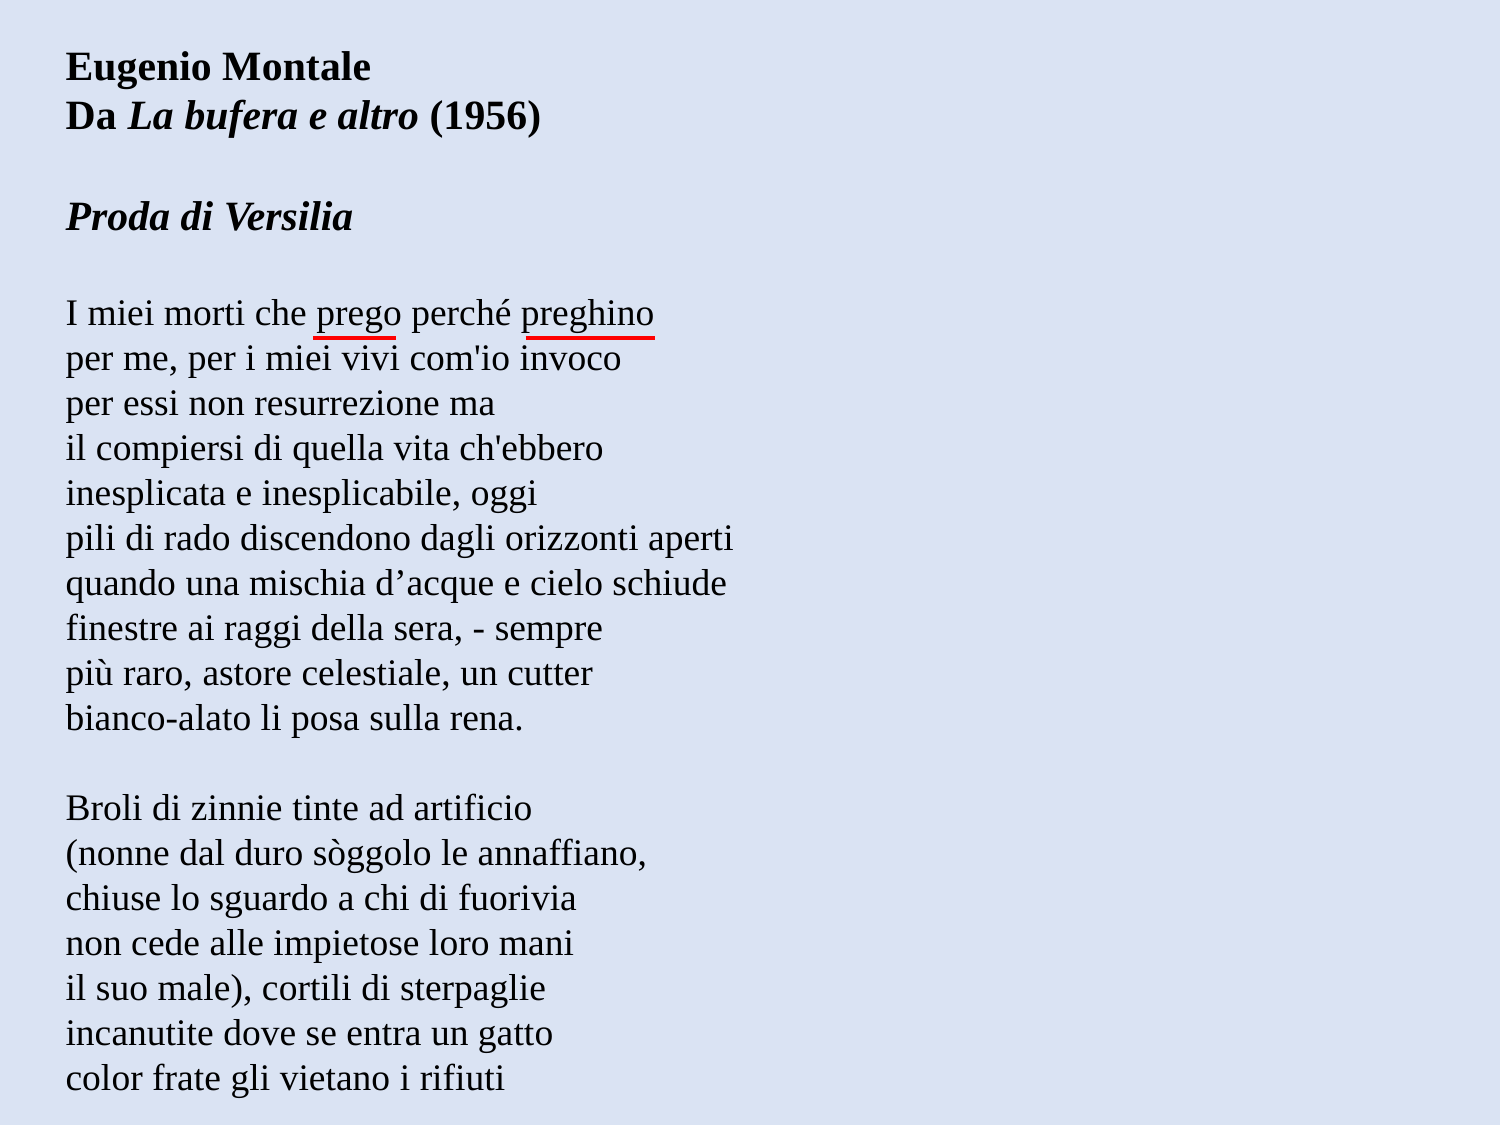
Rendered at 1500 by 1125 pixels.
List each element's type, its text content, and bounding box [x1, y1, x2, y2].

text_box Eugenio Montale Da La bufera e altro (1956) Proda di Versilia I miei morti che prego perché preghino per me, per i miei vivi com'io invoco per essi non resurrezione ma il compiersi di quella vita ch'ebbero inesplicata e inesplicabile, oggi pili di rado discendono dagli orizzonti aperti quando una mischia d’acque e cielo schiude finestre ai raggi della sera, - sempre più raro, astore celestiale, un cutter bianco-alato li posa sulla rena. Broli di zinnie tinte ad artificio (nonne dal duro sòggolo le annaffiano, chiuse lo sguardo a chi di fuorivia non cede alle impietose loro mani il suo male), cortili di sterpaglie incanutite dove se entra un gatto color frate gli vietano i rifiuti [50, 30, 1471, 1106]
